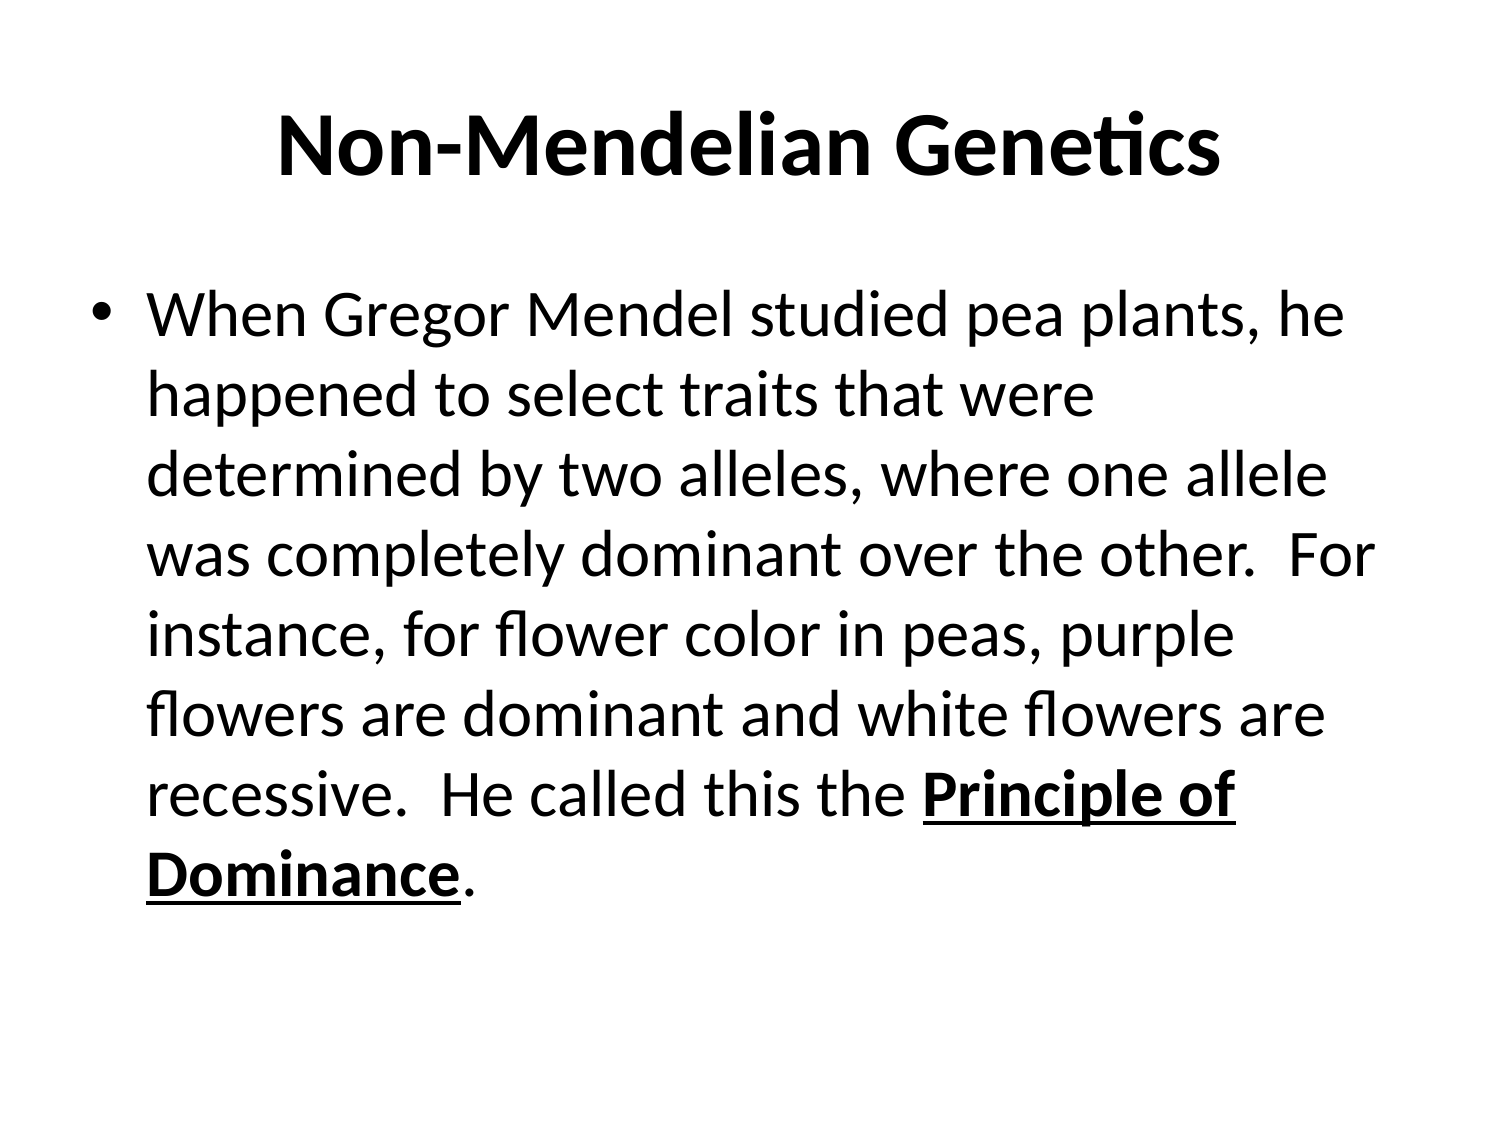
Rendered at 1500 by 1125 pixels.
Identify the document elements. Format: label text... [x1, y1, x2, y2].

list When Gregor Mendel studied pea plants, he happened to select traits that were determined by two alleles, where one allele was completely dominant over the other. For instance, for flower color in peas, purple flowers are dominant and white flowers are recessive. He called this the Principle of Dominance. [75, 262, 1425, 1005]
title Non-Mendelian Genetics [75, 45, 1425, 233]
